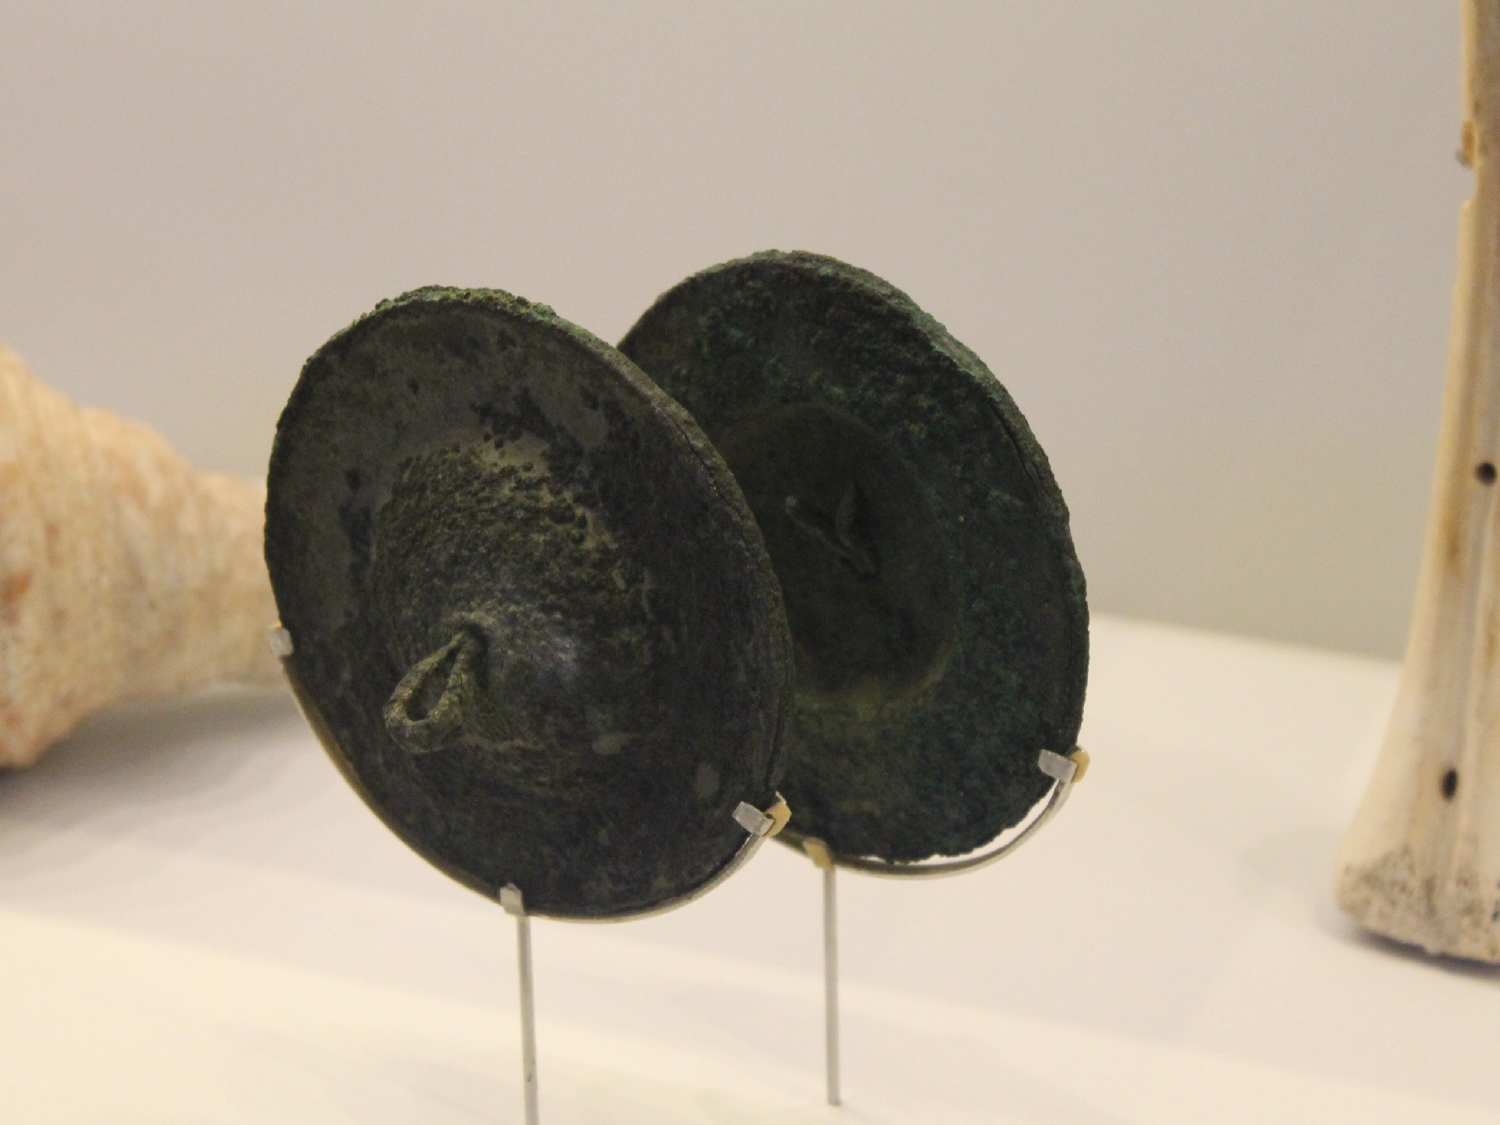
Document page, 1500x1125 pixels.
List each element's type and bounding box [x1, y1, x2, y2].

list [0, 0, 1500, 1125]
